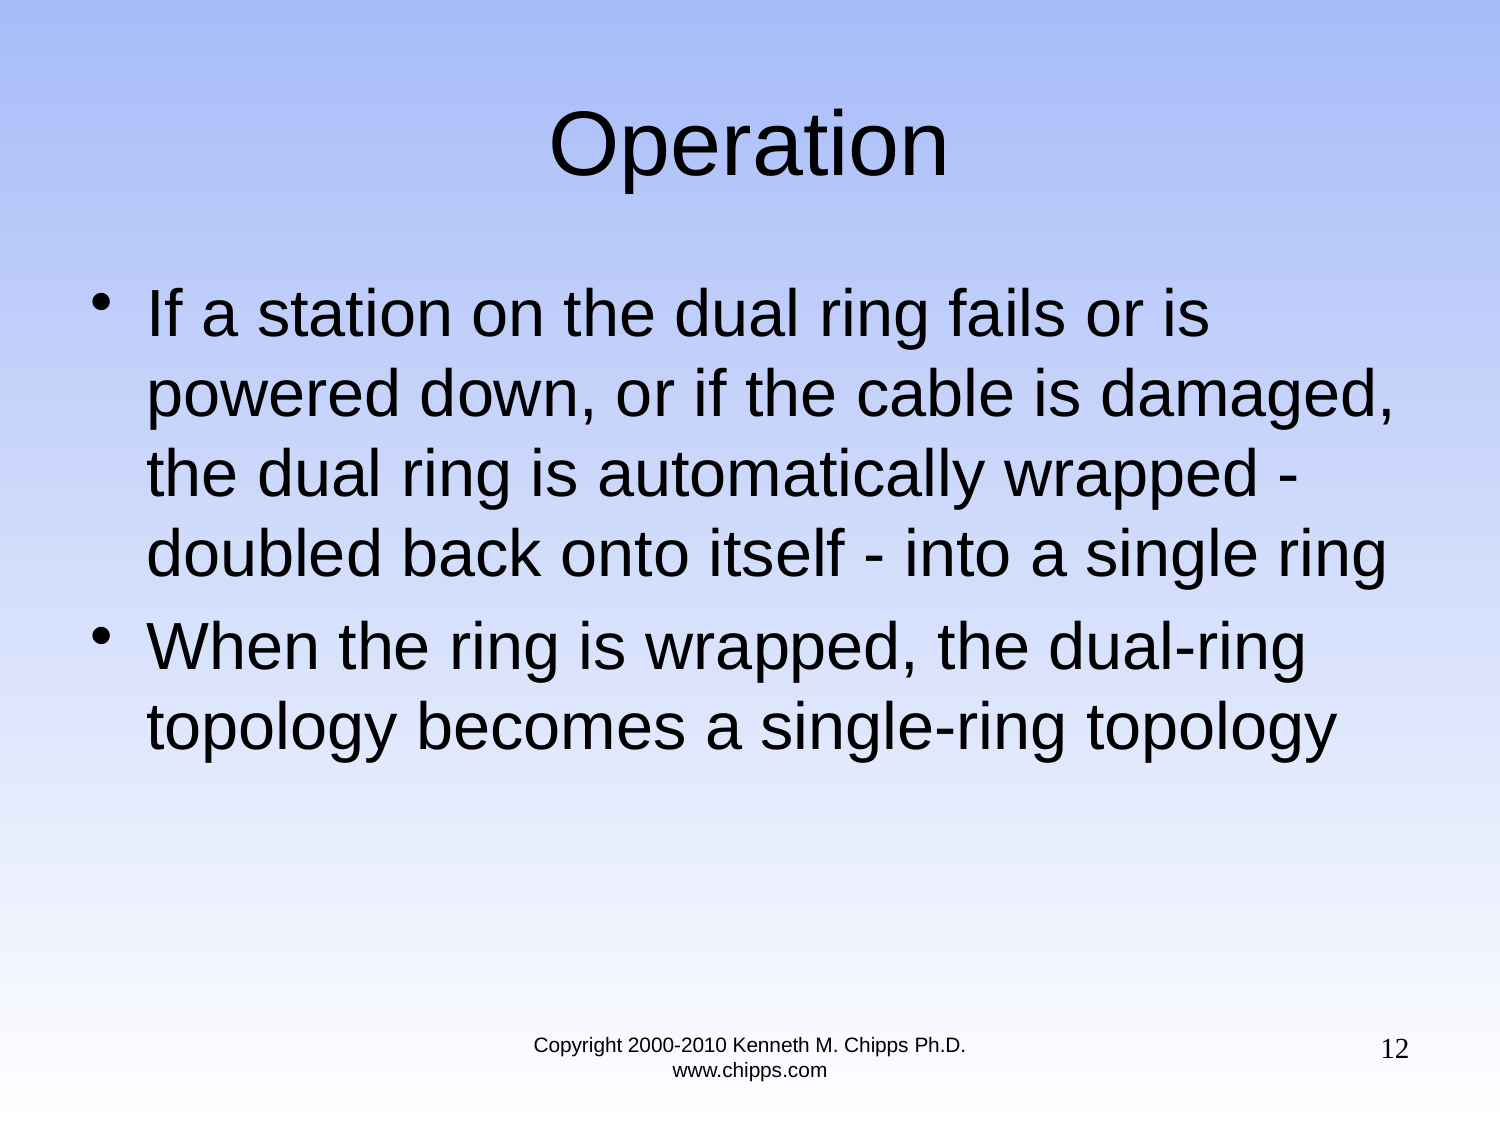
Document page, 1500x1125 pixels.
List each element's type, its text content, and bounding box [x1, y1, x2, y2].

list If a station on the dual ring fails or is powered down, or if the cable is damaged, the dual ring is automatically wrapped - doubled back onto itself - into a single ring When the ring is wrapped, the dual-ring topology becomes a single-ring topology [74, 262, 1426, 1006]
footer Copyright 2000-2010 Kenneth M. Chipps Ph.D. www.chipps.com [449, 1024, 1051, 1103]
title Operation [74, 44, 1426, 233]
slide_number 12 [1074, 1021, 1426, 1101]
